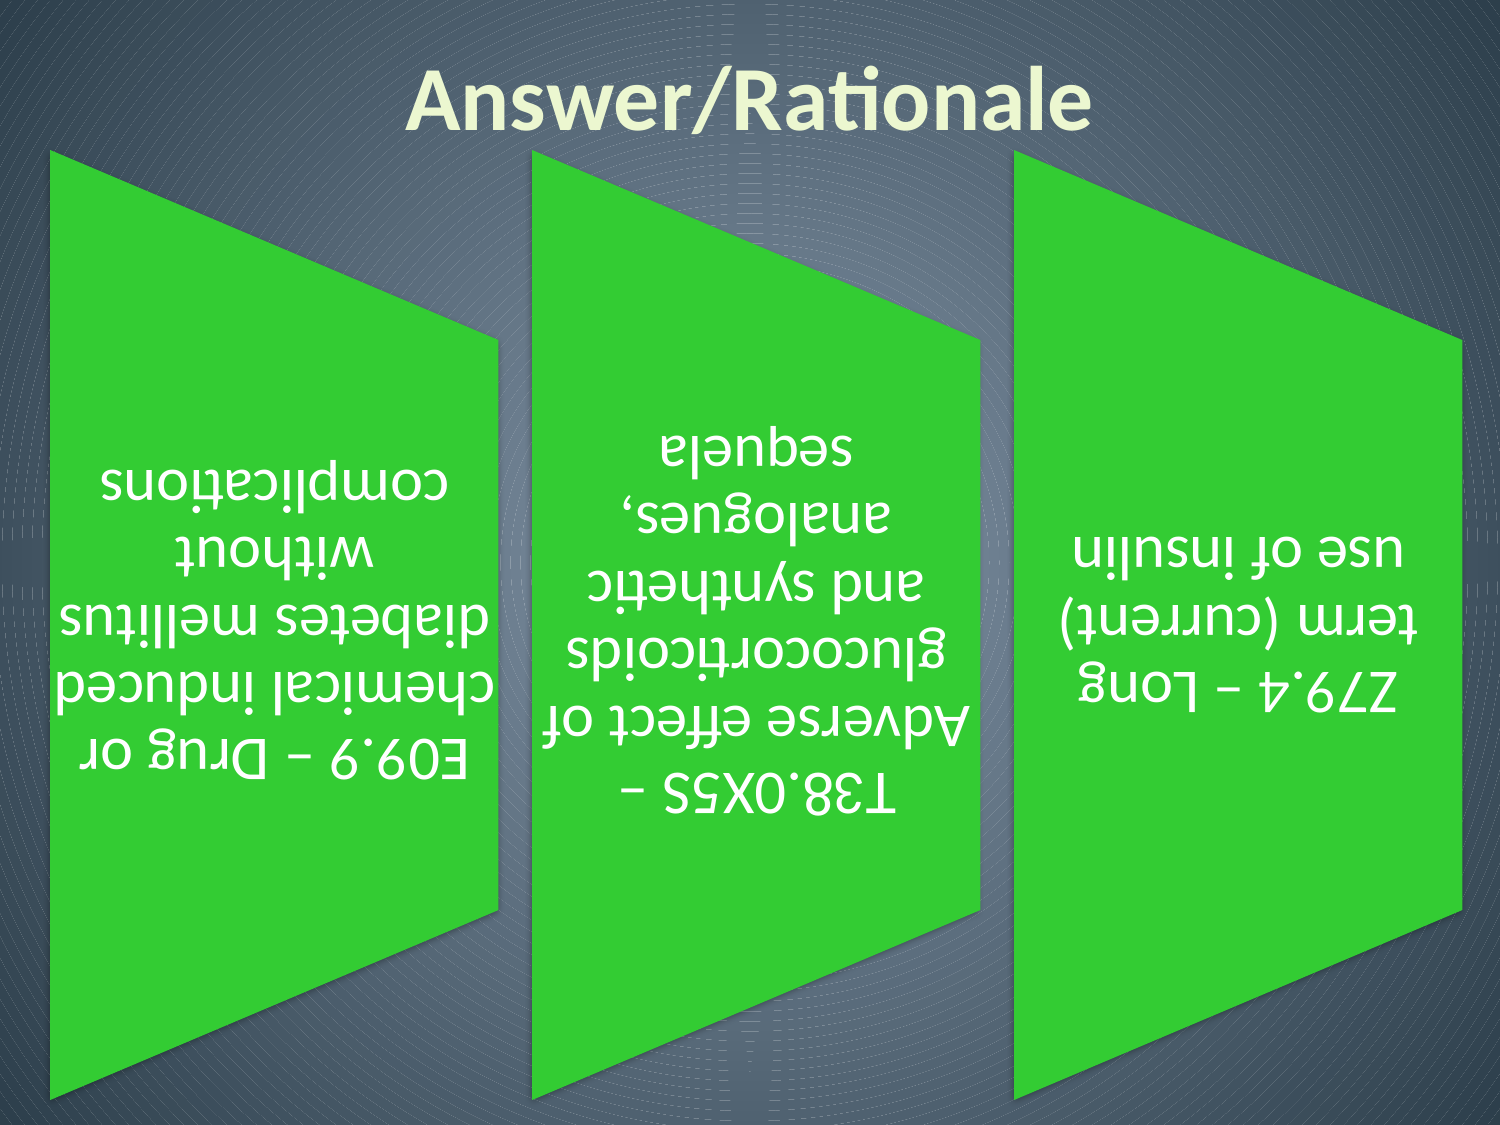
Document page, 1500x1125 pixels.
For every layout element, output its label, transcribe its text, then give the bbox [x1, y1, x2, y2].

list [49, 149, 1463, 1101]
title Answer/Rationale [75, 0, 1425, 149]
